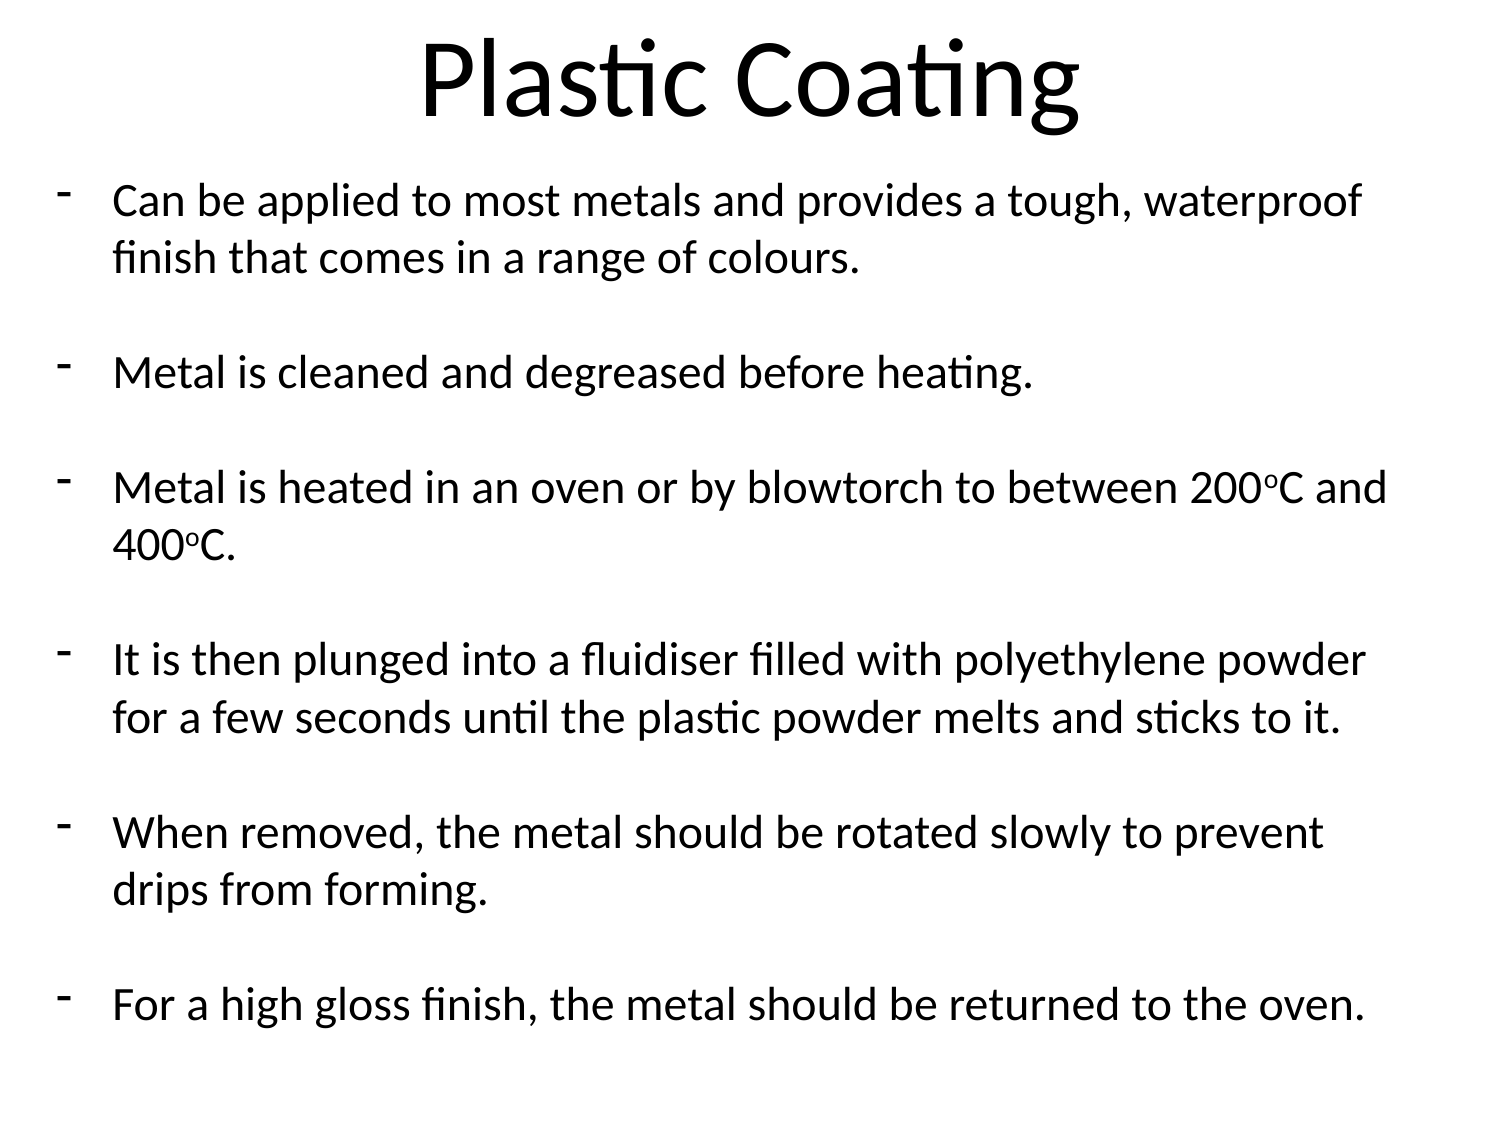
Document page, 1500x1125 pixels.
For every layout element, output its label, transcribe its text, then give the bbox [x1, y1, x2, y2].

text_box Can be applied to most metals and provides a tough, waterproof finish that comes in a range of colours. Metal is cleaned and degreased before heating. Metal is heated in an oven or by blowtorch to between 200oC and 400oC. It is then plunged into a fluidiser filled with polyethylene powder for a few seconds until the plastic powder melts and sticks to it. When removed, the metal should be rotated slowly to prevent drips from forming. For a high gloss finish, the metal should be returned to the oven. [41, 160, 1436, 1038]
title Plastic Coating [75, 42, 1425, 100]
